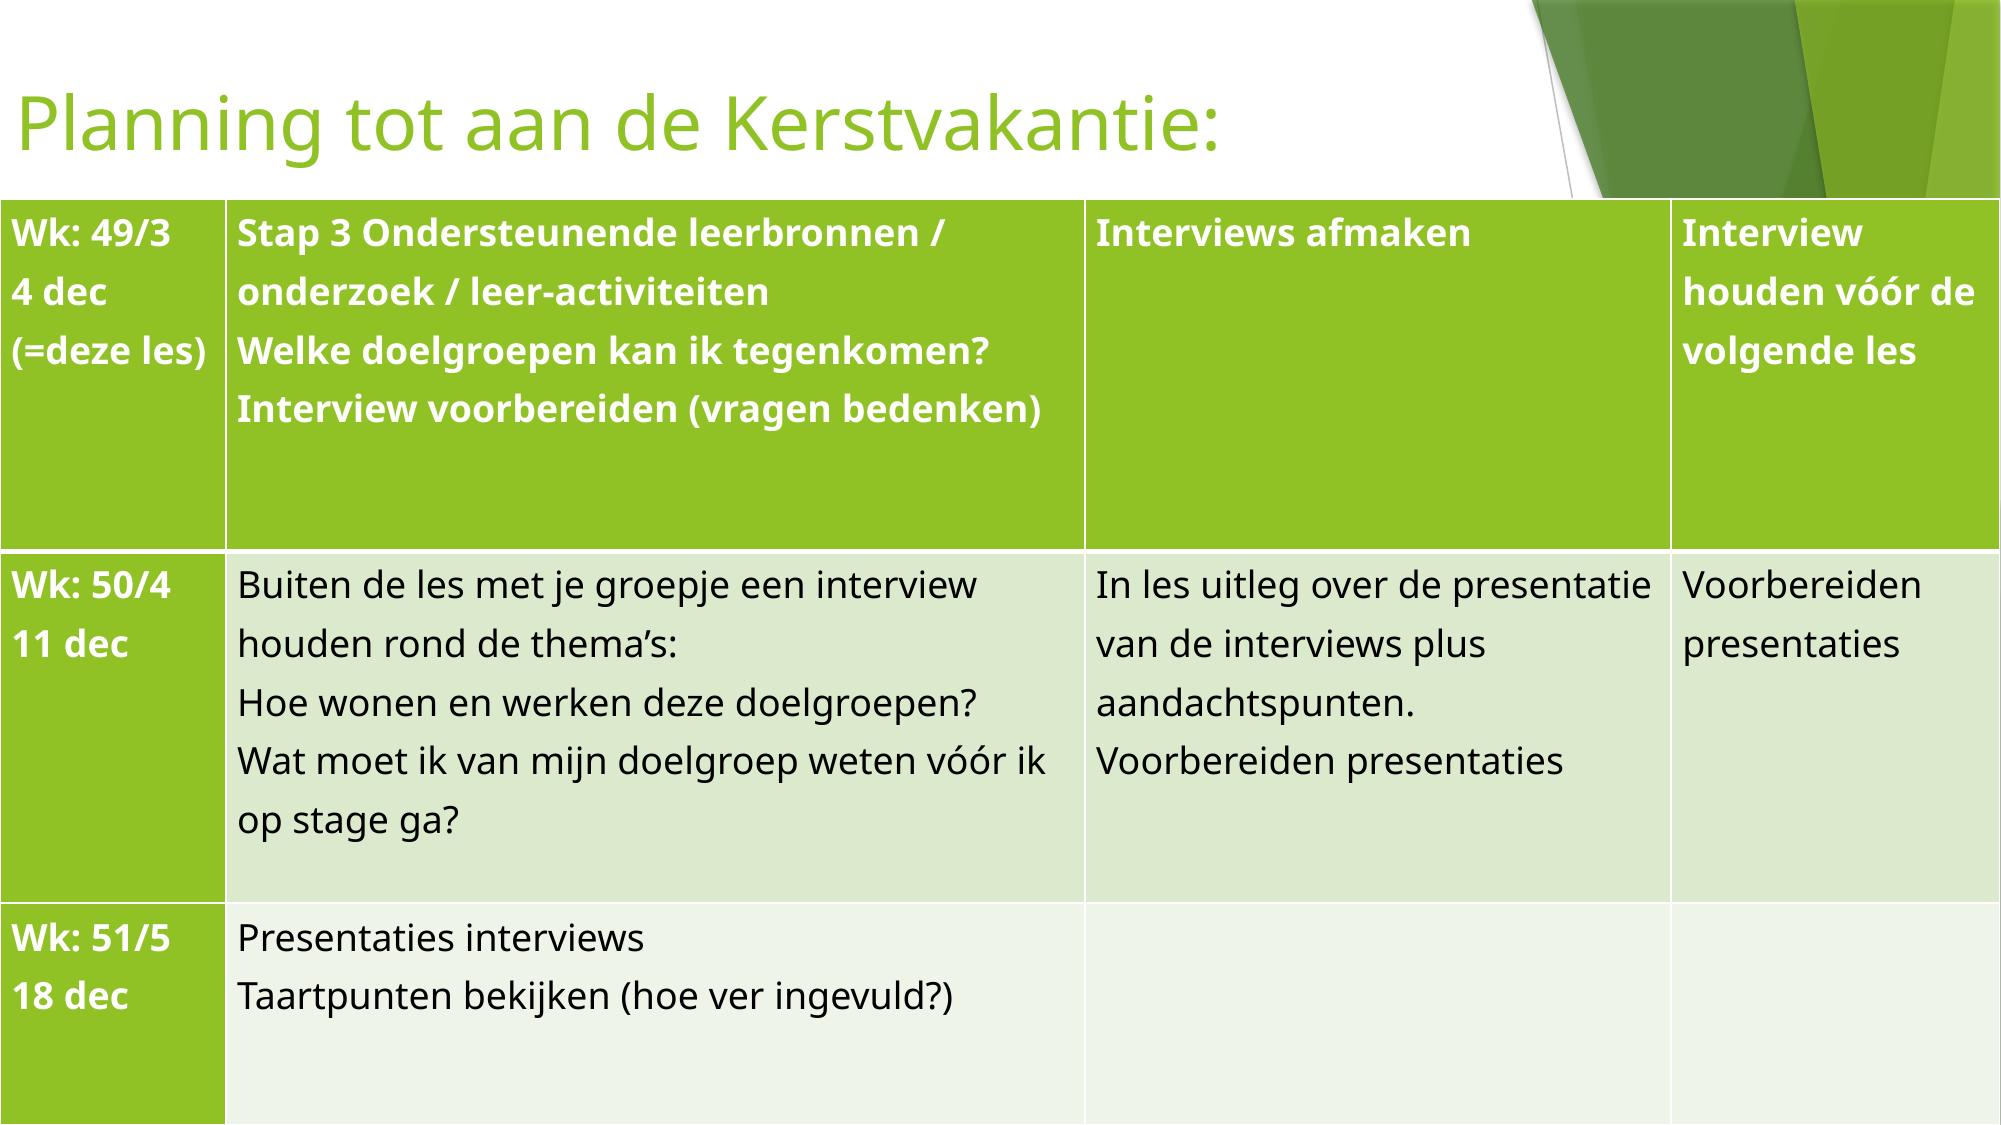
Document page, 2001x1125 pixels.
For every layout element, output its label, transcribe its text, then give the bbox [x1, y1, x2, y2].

table_cell Presentaties interviews Taartpunten bekijken (hoe ver ingevuld?) [227, 904, 1084, 1124]
table_cell [1086, 904, 1670, 1124]
table_header Interview houden vóór de volgende les [1672, 200, 1999, 549]
table_cell Buiten de les met je groepje een interview houden rond de thema’s: Hoe wonen en werken deze doelgroepen? Wat moet ik van mijn doelgroep weten vóór ik op stage ga? [227, 554, 1084, 902]
table_cell In les uitleg over de presentatie van de interviews plus aandachtspunten. Voorbereiden presentaties [1086, 554, 1670, 902]
title Planning tot aan de Kerstvakantie: [0, 67, 1411, 198]
table_cell Voorbereiden presentaties [1672, 554, 1999, 902]
table_cell Wk: 50/4 11 dec [1, 554, 225, 902]
table_cell Wk: 51/5 18 dec [1, 904, 225, 1124]
table_header Interviews afmaken [1086, 200, 1670, 549]
table_cell [1672, 904, 1999, 1124]
table_header Wk: 49/3 4 dec (=deze les) [1, 200, 225, 549]
table_header Stap 3 Ondersteunende leerbronnen / onderzoek / leer-activiteiten Welke doelgroepen kan ik tegenkomen? Interview voorbereiden (vragen bedenken) [227, 200, 1084, 549]
